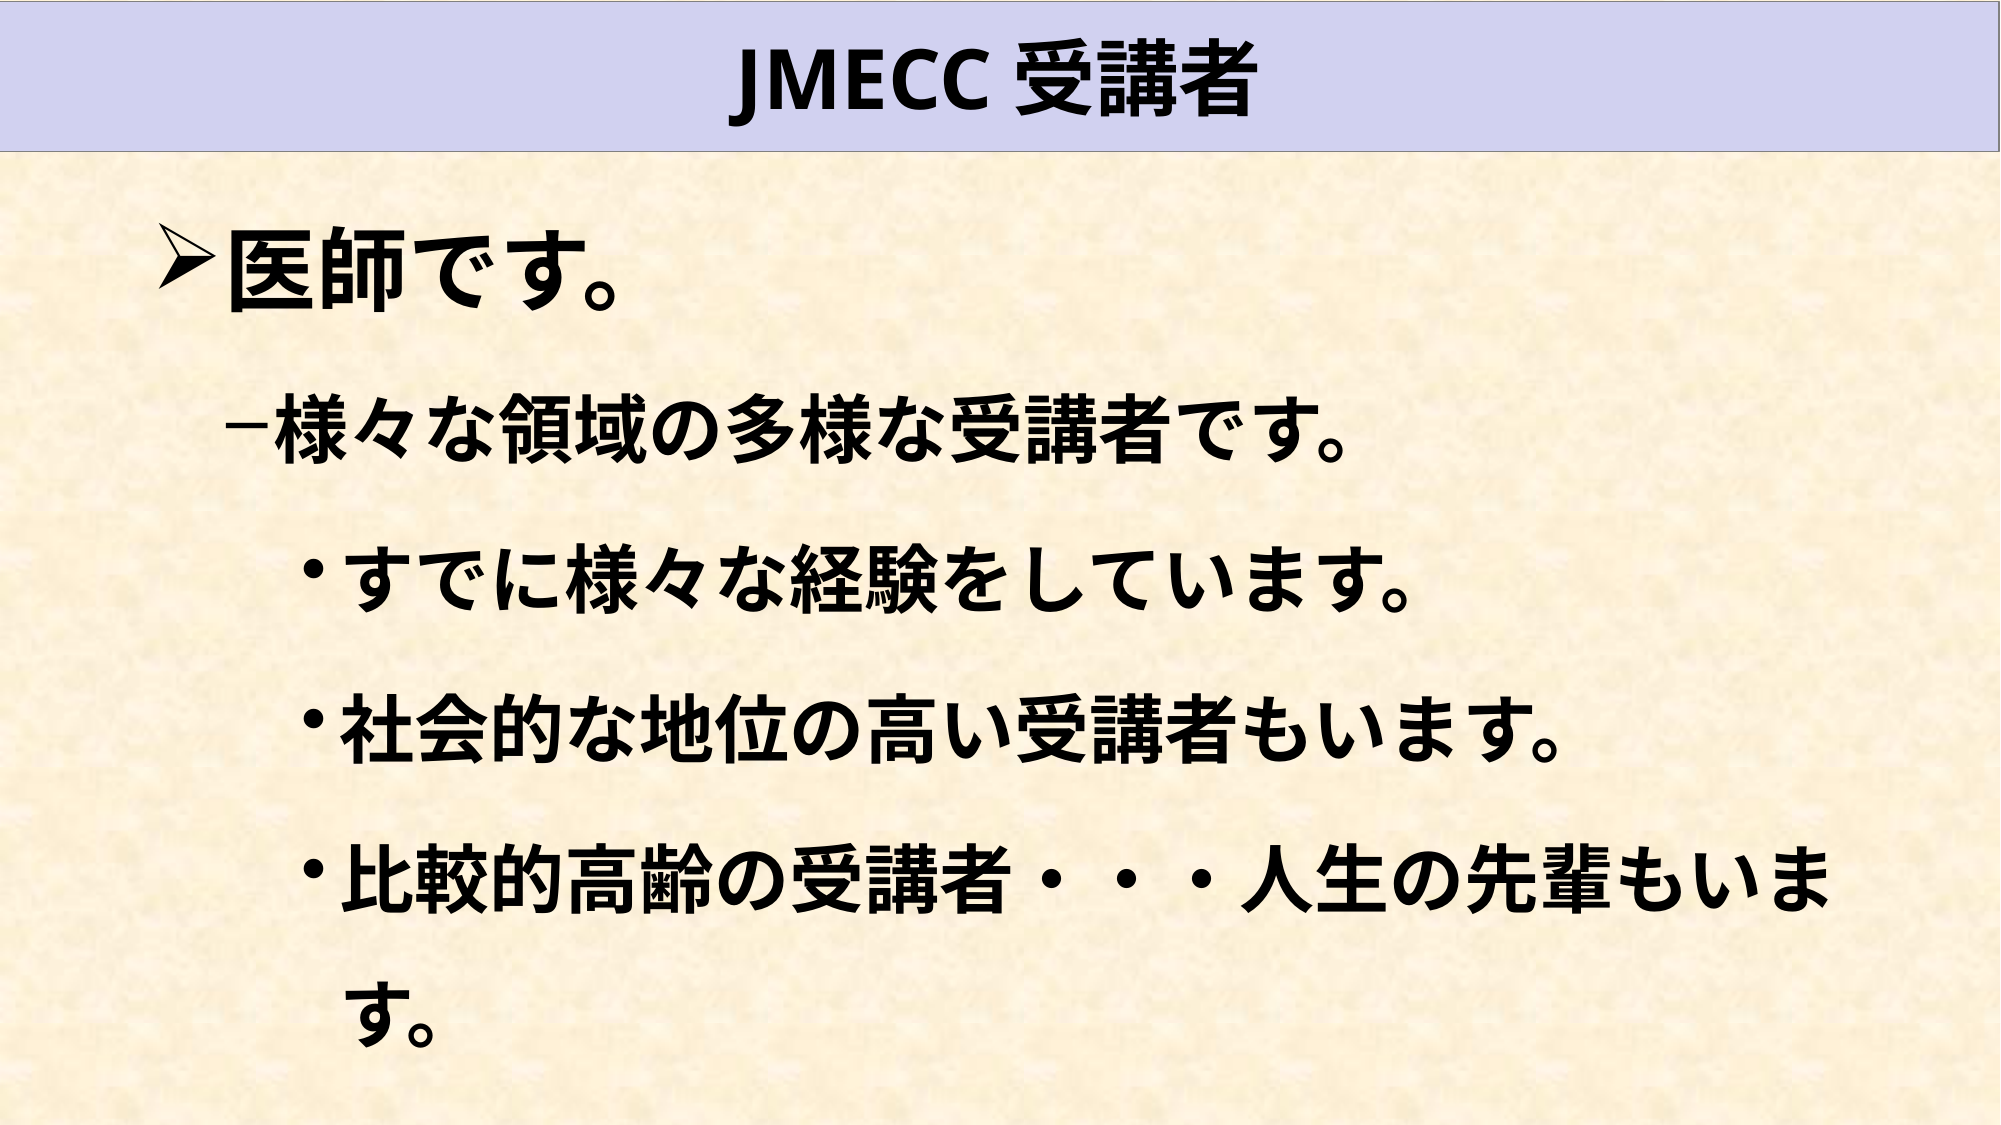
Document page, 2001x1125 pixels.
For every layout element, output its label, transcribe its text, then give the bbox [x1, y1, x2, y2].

list 医師です。 様々な領域の多様な受講者です。 すでに様々な経験をしています。 社会的な地位の高い受講者もいます。 比較的高齢の受講者・・・人生の先輩もいます。 一方で研修医もいます。 [136, 152, 1864, 893]
picture [0, 0, 2001, 1125]
text_box JMECC受講者 [0, 1, 1999, 152]
